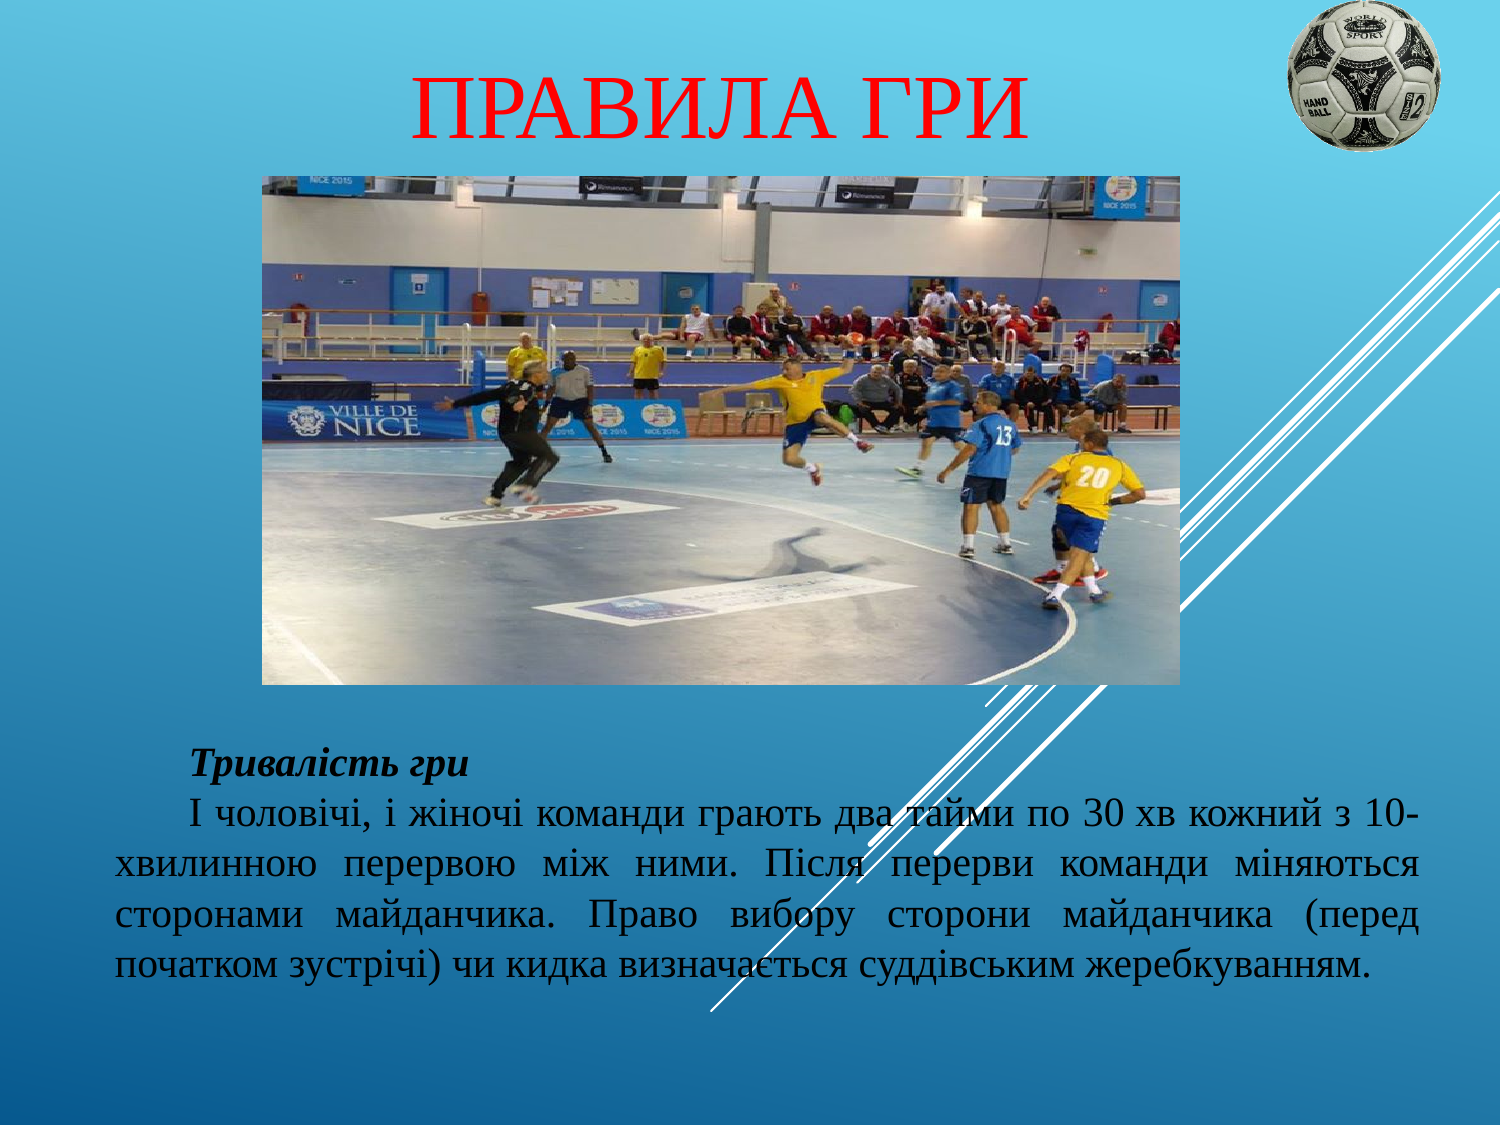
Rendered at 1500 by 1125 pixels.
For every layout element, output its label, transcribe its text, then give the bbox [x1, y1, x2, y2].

picture [1273, 0, 1452, 165]
text_box ПРАВИЛА ГРИ [182, 30, 1259, 164]
picture [261, 176, 1180, 685]
text_box Тривалість гри І чоловічі, і жіночі команди грають два тайми по 30 хв кожний з 10-хвилинною перервою між ними. Після перерви команди міняються сторонами майданчика. Право вибору сторони майданчика (перед початком зустрічі) чи кидка визначається суддівським жеребкуванням. [100, 727, 1436, 993]
